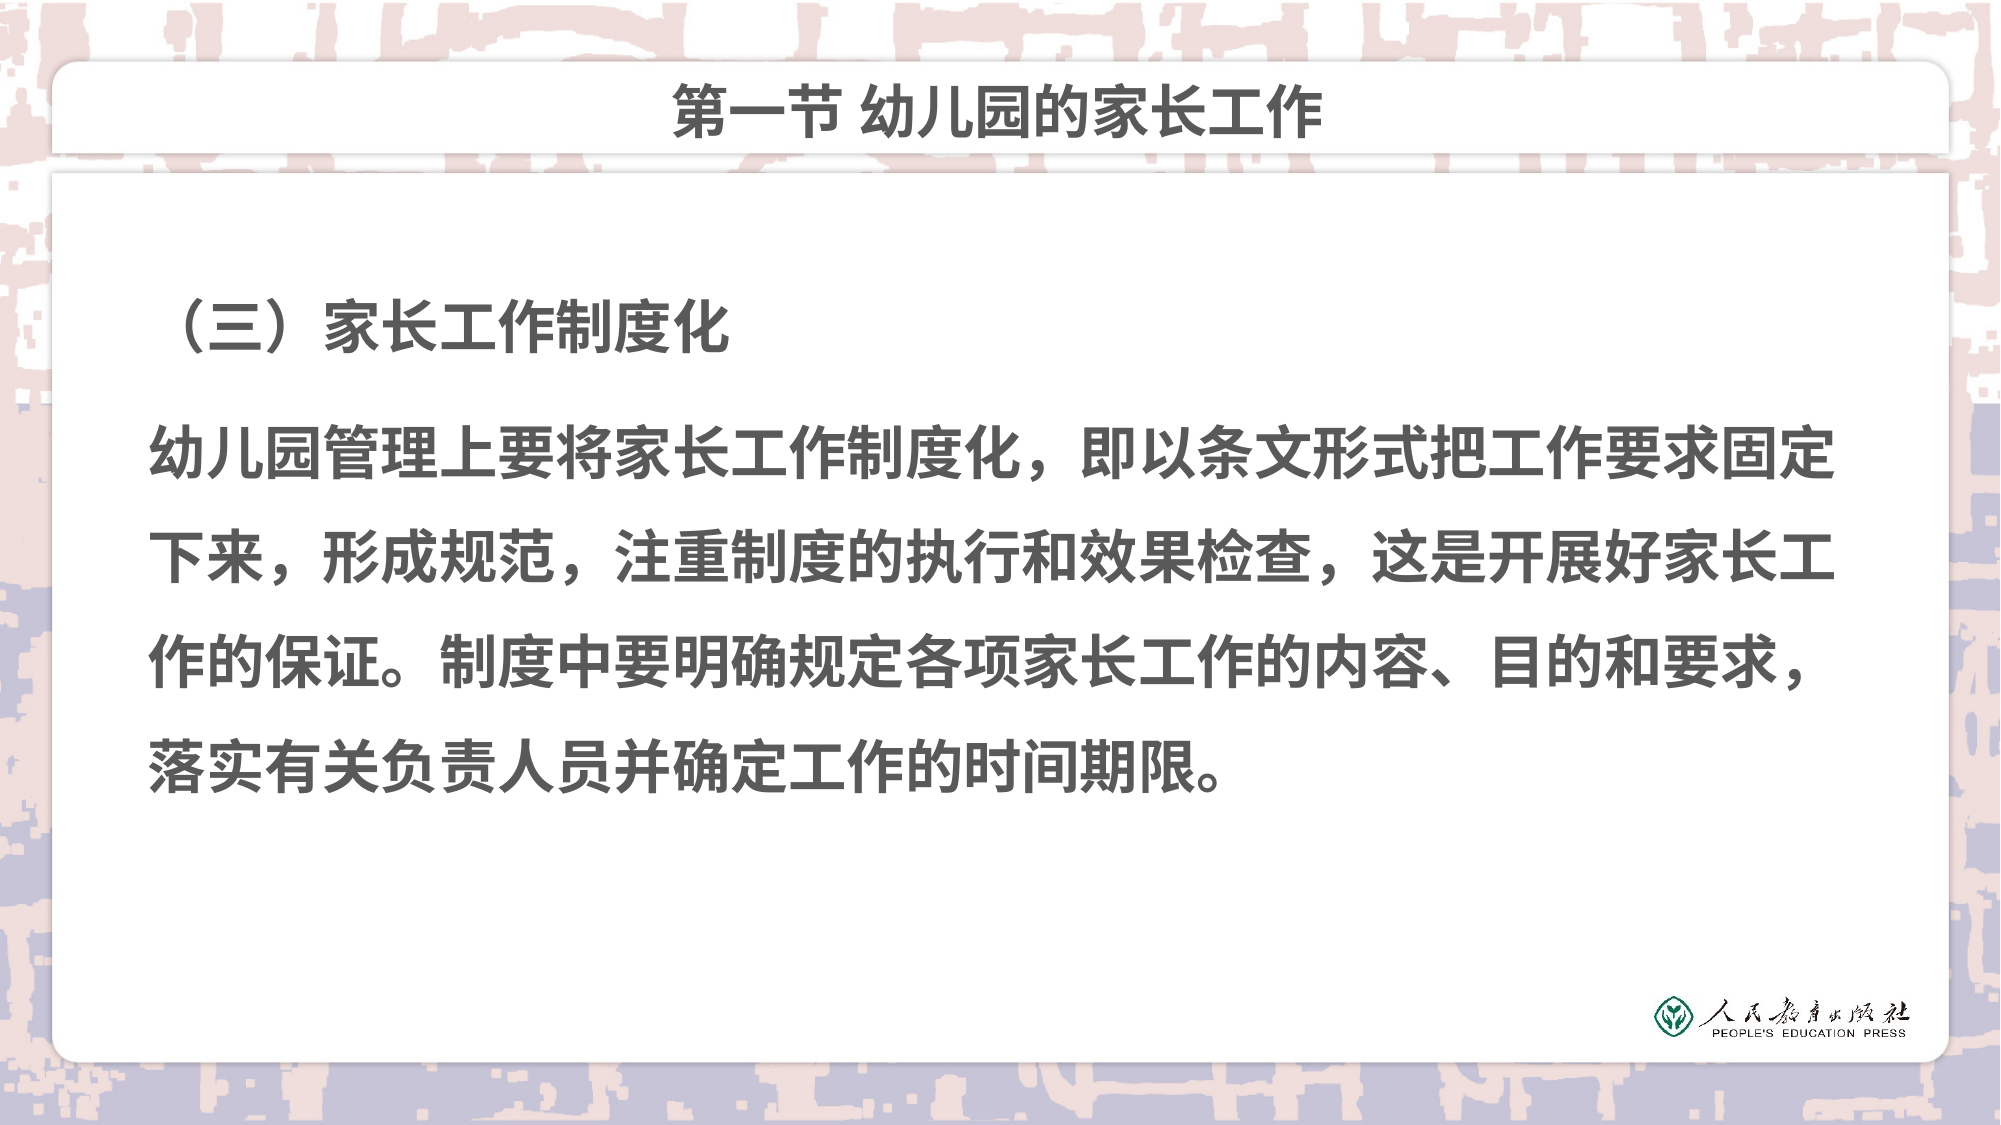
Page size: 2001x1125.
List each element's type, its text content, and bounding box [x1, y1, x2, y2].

title 第一节 幼儿园的家长工作 [50, 66, 1945, 162]
picture [0, 0, 2001, 1125]
list （三）家长工作制度化 幼儿园管理上要将家长工作制度化，即以条文形式把工作要求固定下来，形成规范，注重制度的执行和效果检查，这是开展好家长工作的保证。制度中要明确规定各项家长工作的内容、目的和要求，落实有关负责人员并确定工作的时间期限。 [132, 247, 1858, 962]
